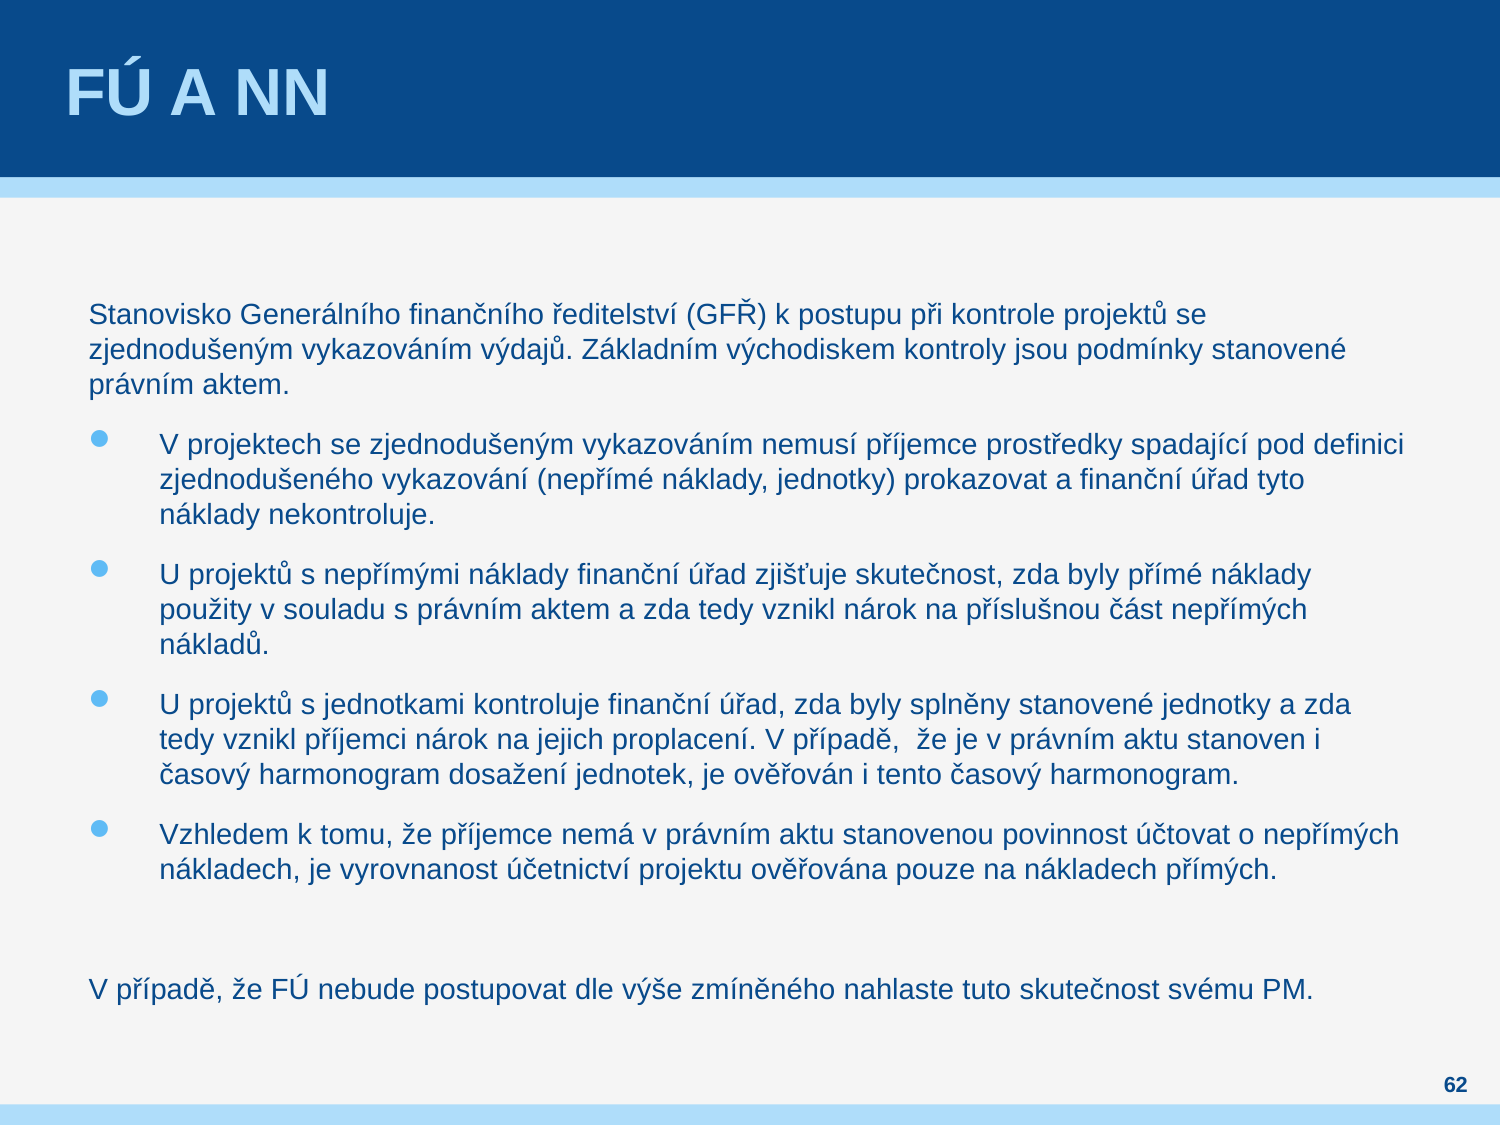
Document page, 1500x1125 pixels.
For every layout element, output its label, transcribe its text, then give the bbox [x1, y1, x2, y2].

title FÚ a nn [59, 0, 1441, 178]
slide_number 62 [1417, 1068, 1495, 1099]
list Stanovisko Generálního finančního ředitelství (GFŘ) k postupu při kontrole projektů se zjednodušeným vykazováním výdajů. Základním východiskem kontroly jsou podmínky stanovené právním aktem. V projektech se zjednodušeným vykazováním nemusí příjemce prostředky spadající pod definici zjednodušeného vykazování (nepřímé náklady, jednotky) prokazovat a finanční úřad tyto náklady nekontroluje. U projektů s nepřímými náklady finanční úřad zjišťuje skutečnost, zda byly přímé náklady použity v souladu s právním aktem a zda tedy vznikl nárok na příslušnou část nepřímých nákladů. U projektů s jednotkami kontroluje finanční úřad, zda byly splněny stanovené jednotky a zda tedy vznikl příjemci nárok na jejich proplacení. V případě, že je v právním aktu stanoven i časový harmonogram dosažení jednotek, je ověřován i tento časový harmonogram. Vzhledem k tomu, že příjemce nemá v právním aktu stanovenou povinnost účtovat o nepřímých nákladech, je vyrovnanost účetnictví projektu ověřována pouze na nákladech přímých. V případě, že FÚ nebude postupovat dle výše zmíněného nahlaste tuto skutečnost svému PM. [88, 295, 1412, 1004]
